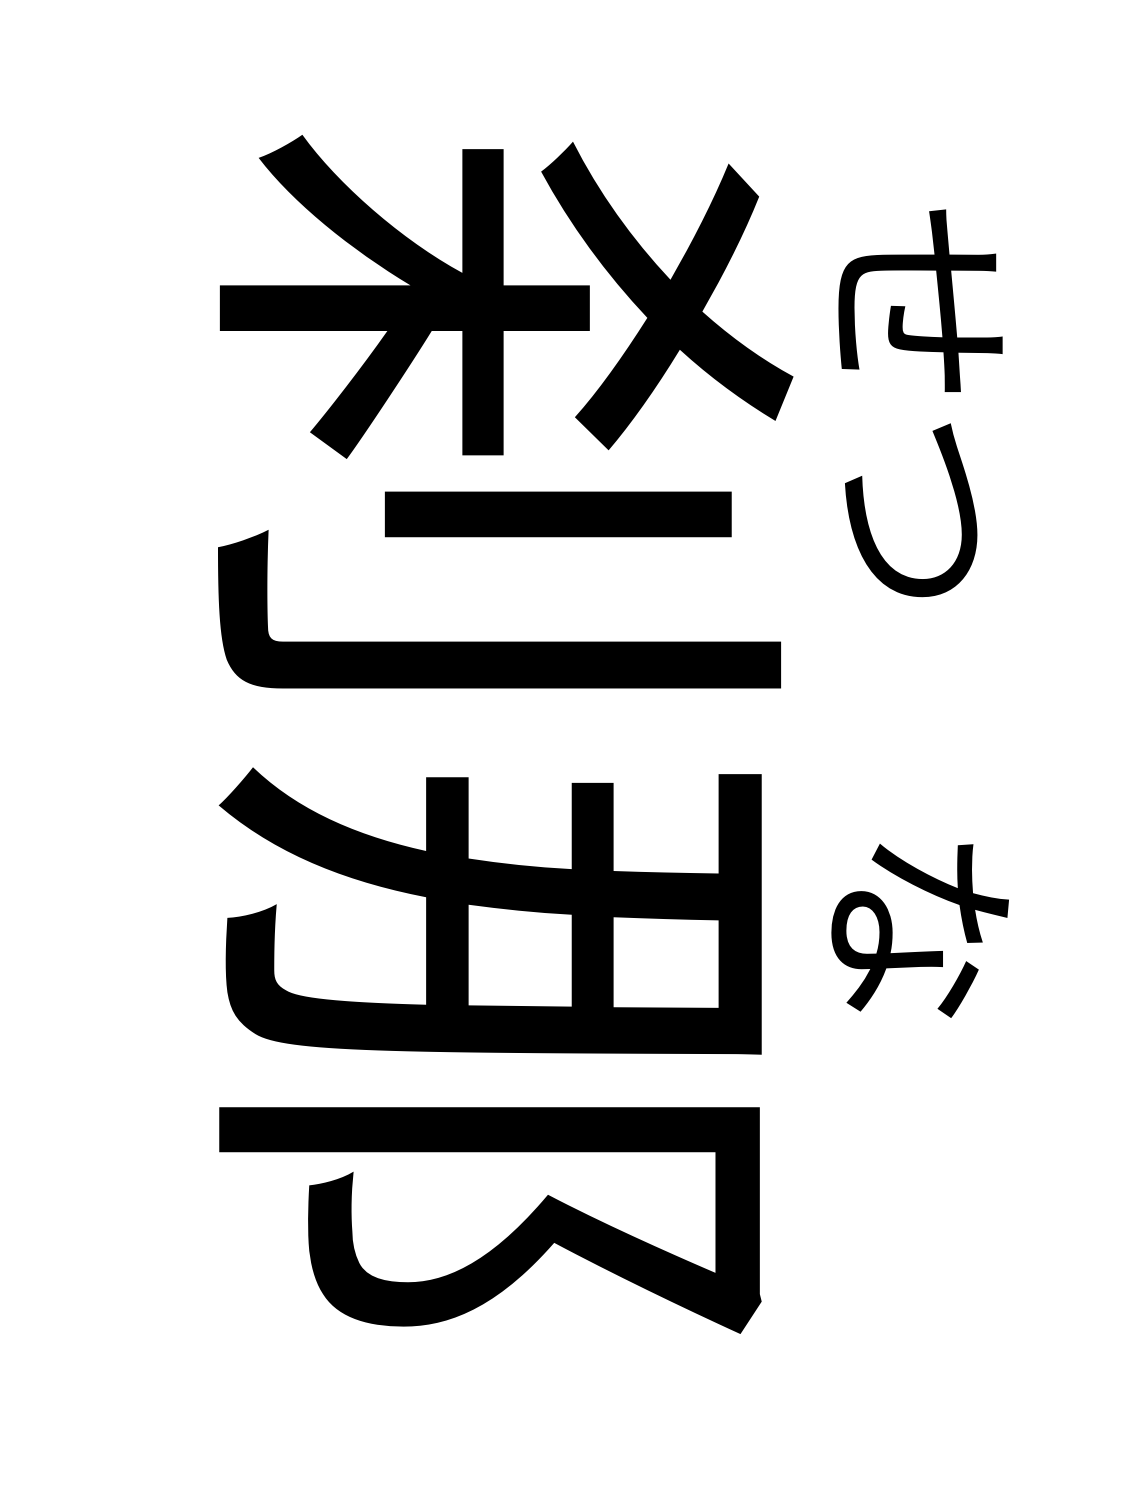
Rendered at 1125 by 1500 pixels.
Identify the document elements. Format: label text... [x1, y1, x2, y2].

text_box せつ な [775, 88, 1058, 1459]
text_box 刹那 [135, 116, 775, 1384]
